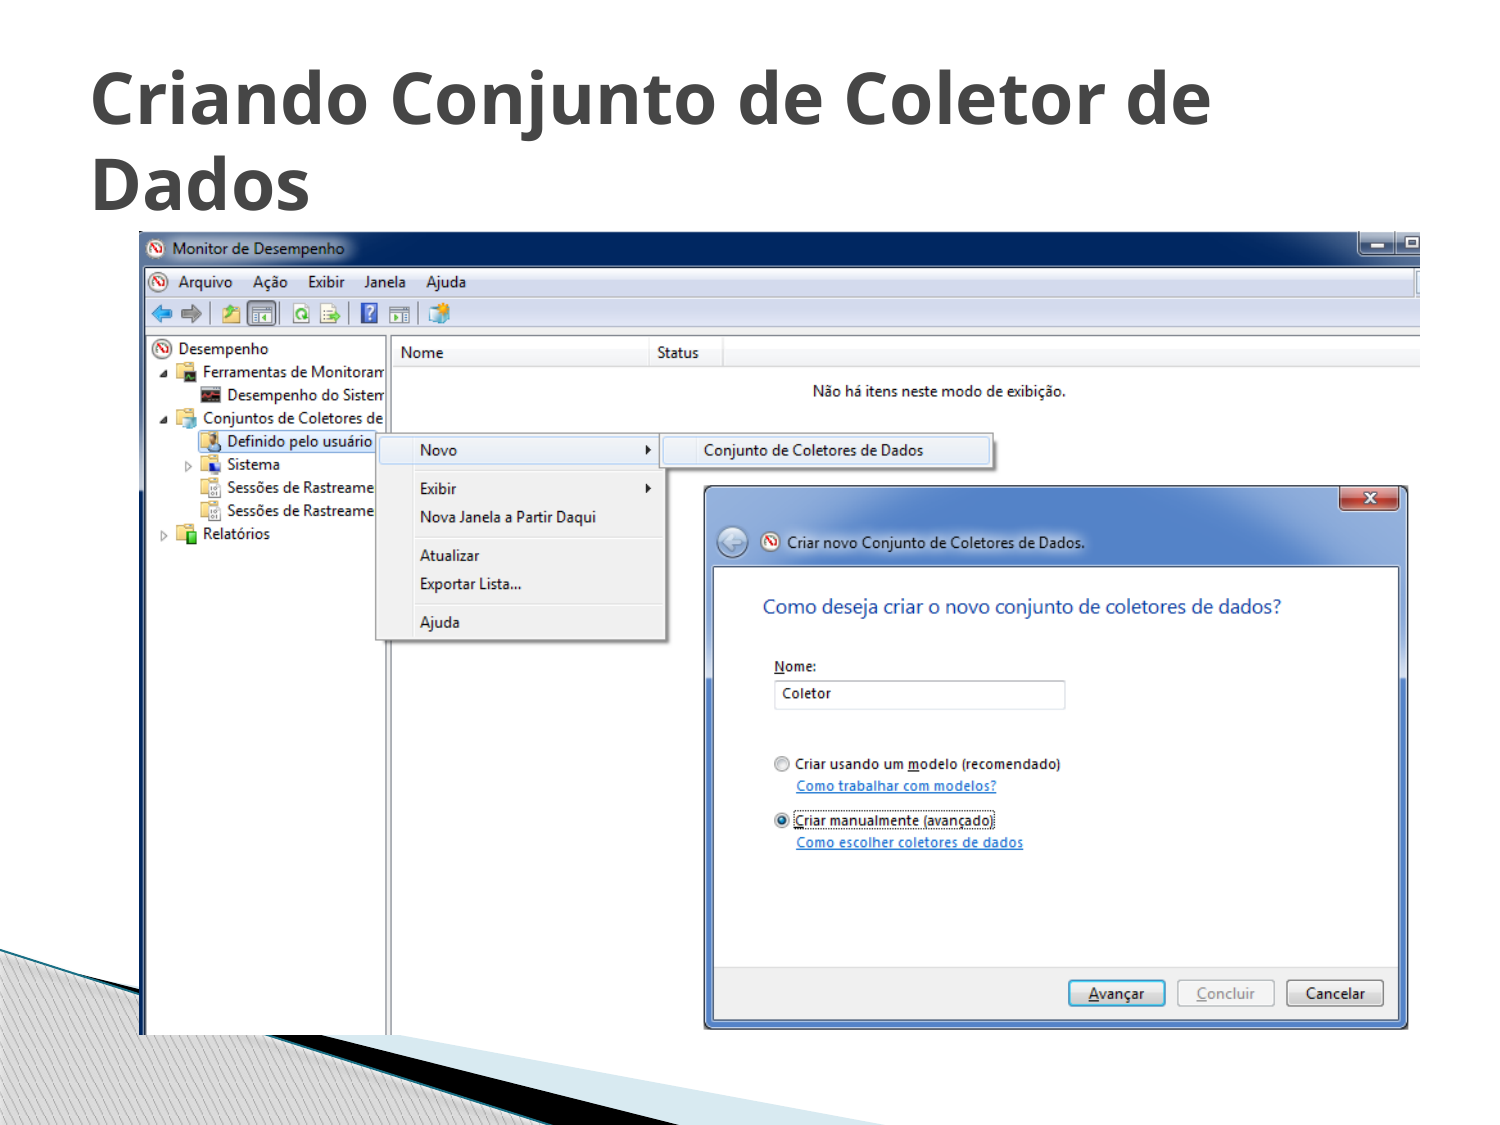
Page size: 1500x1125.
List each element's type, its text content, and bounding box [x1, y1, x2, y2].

picture [139, 231, 1421, 1036]
title Criando Conjunto de Coletor de Dados [75, 45, 1425, 233]
